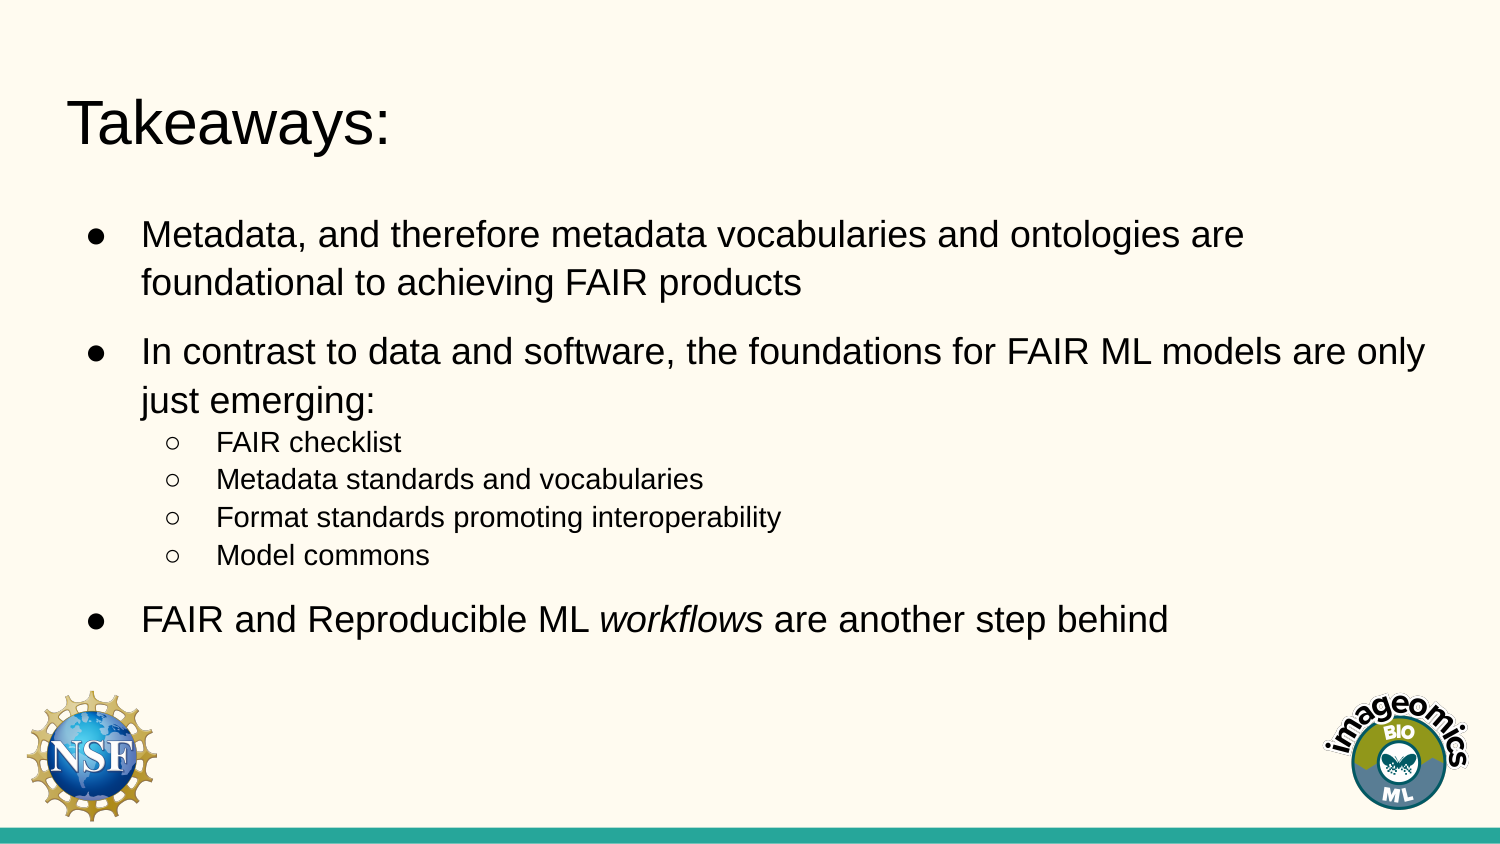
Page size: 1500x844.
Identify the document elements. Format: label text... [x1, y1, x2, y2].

picture [1321, 691, 1474, 822]
title Takeaways: [51, 72, 1449, 174]
list Metadata, and therefore metadata vocabularies and ontologies are foundational to achieving FAIR products In contrast to data and software, the foundations for FAIR ML models are only just emerging: FAIR checklist Metadata standards and vocabularies Format standards promoting interoperability Model commons FAIR and Reproducible ML workflows are another step behind [51, 192, 1449, 750]
picture [16, 680, 168, 832]
